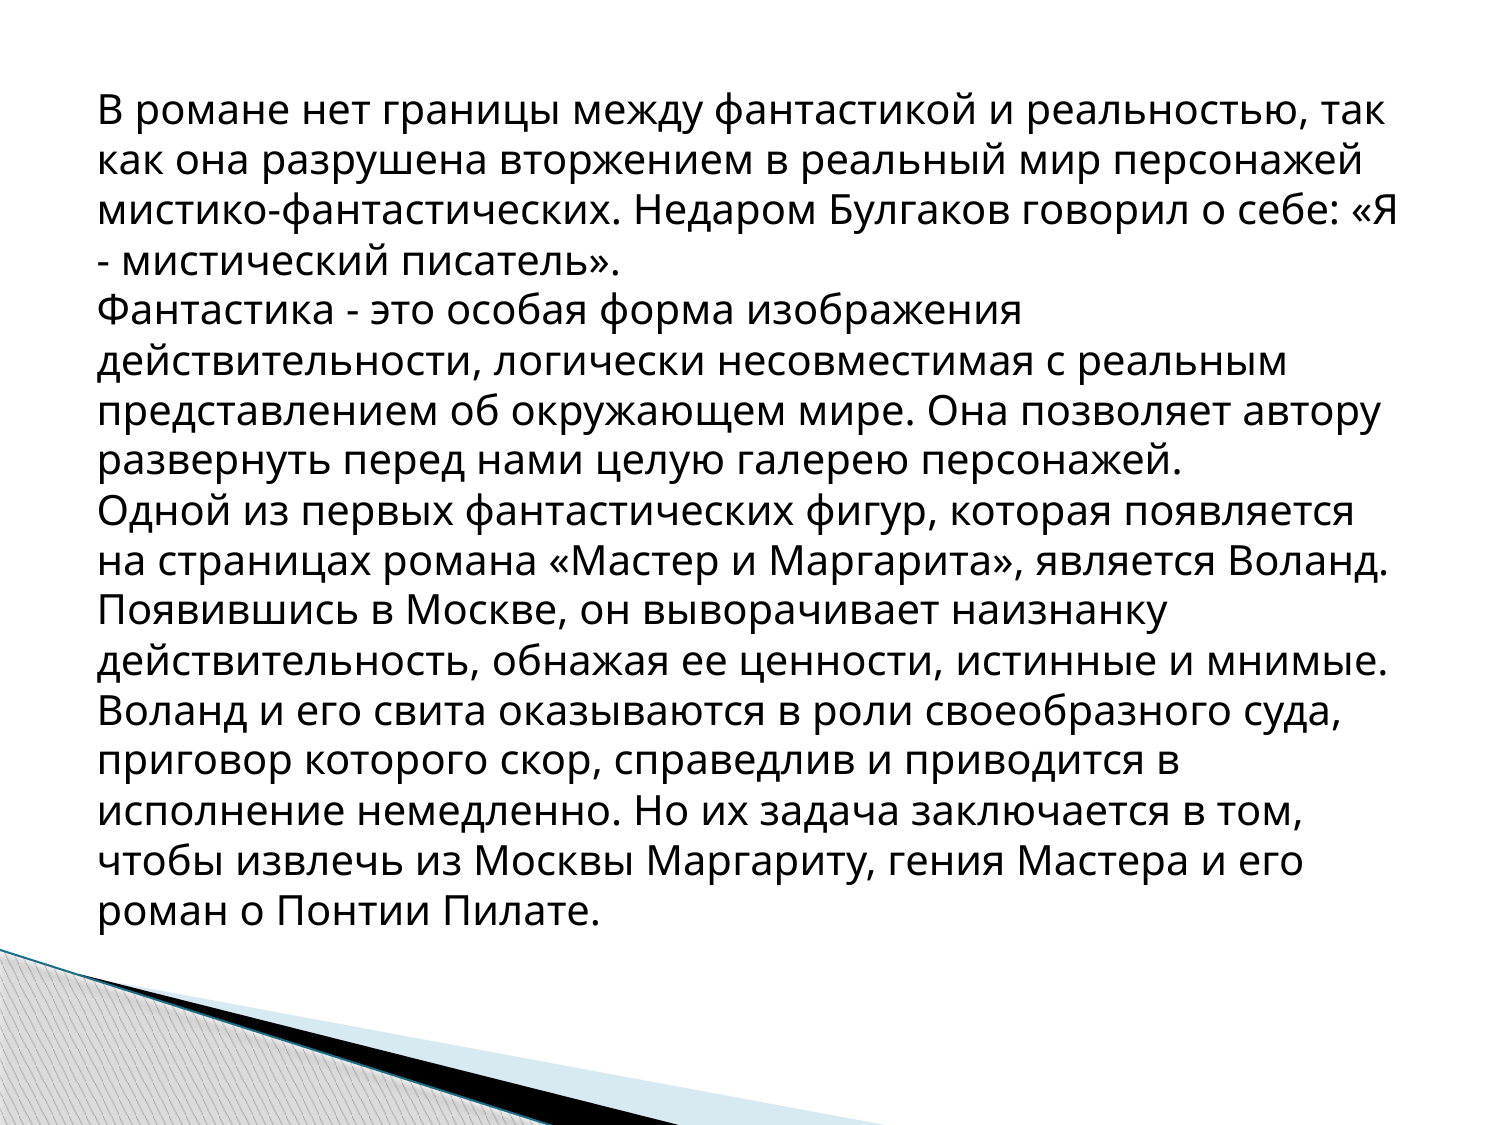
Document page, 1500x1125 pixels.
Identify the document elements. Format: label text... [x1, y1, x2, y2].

text_box В романе нет границы между фантастикой и реальностью, так как она разрушена вторжением в реальный мир персонажей мистико-фантастических. Недаром Булгаков говорил о себе: «Я - мистический писатель». Фантастика - это особая форма изображения действительности, логически несовместимая с реальным представлением об окружающем мире. Она позволяет автору развернуть перед нами целую галерею персонажей. Одной из первых фантастических фигур, которая появляется на страницах романа «Мастер и Маргарита», является Воланд. Появившись в Москве, он выворачивает наизнанку действительность, обнажая ее ценности, истинные и мнимые. Воланд и его свита оказываются в роли своеобразного суда, приговор которого скор, справедлив и приводится в исполнение немедленно. Но их задача заключается в том, чтобы извлечь из Москвы Маргариту, гения Мастера и его роман о Понтии Пилате. [81, 75, 1430, 941]
